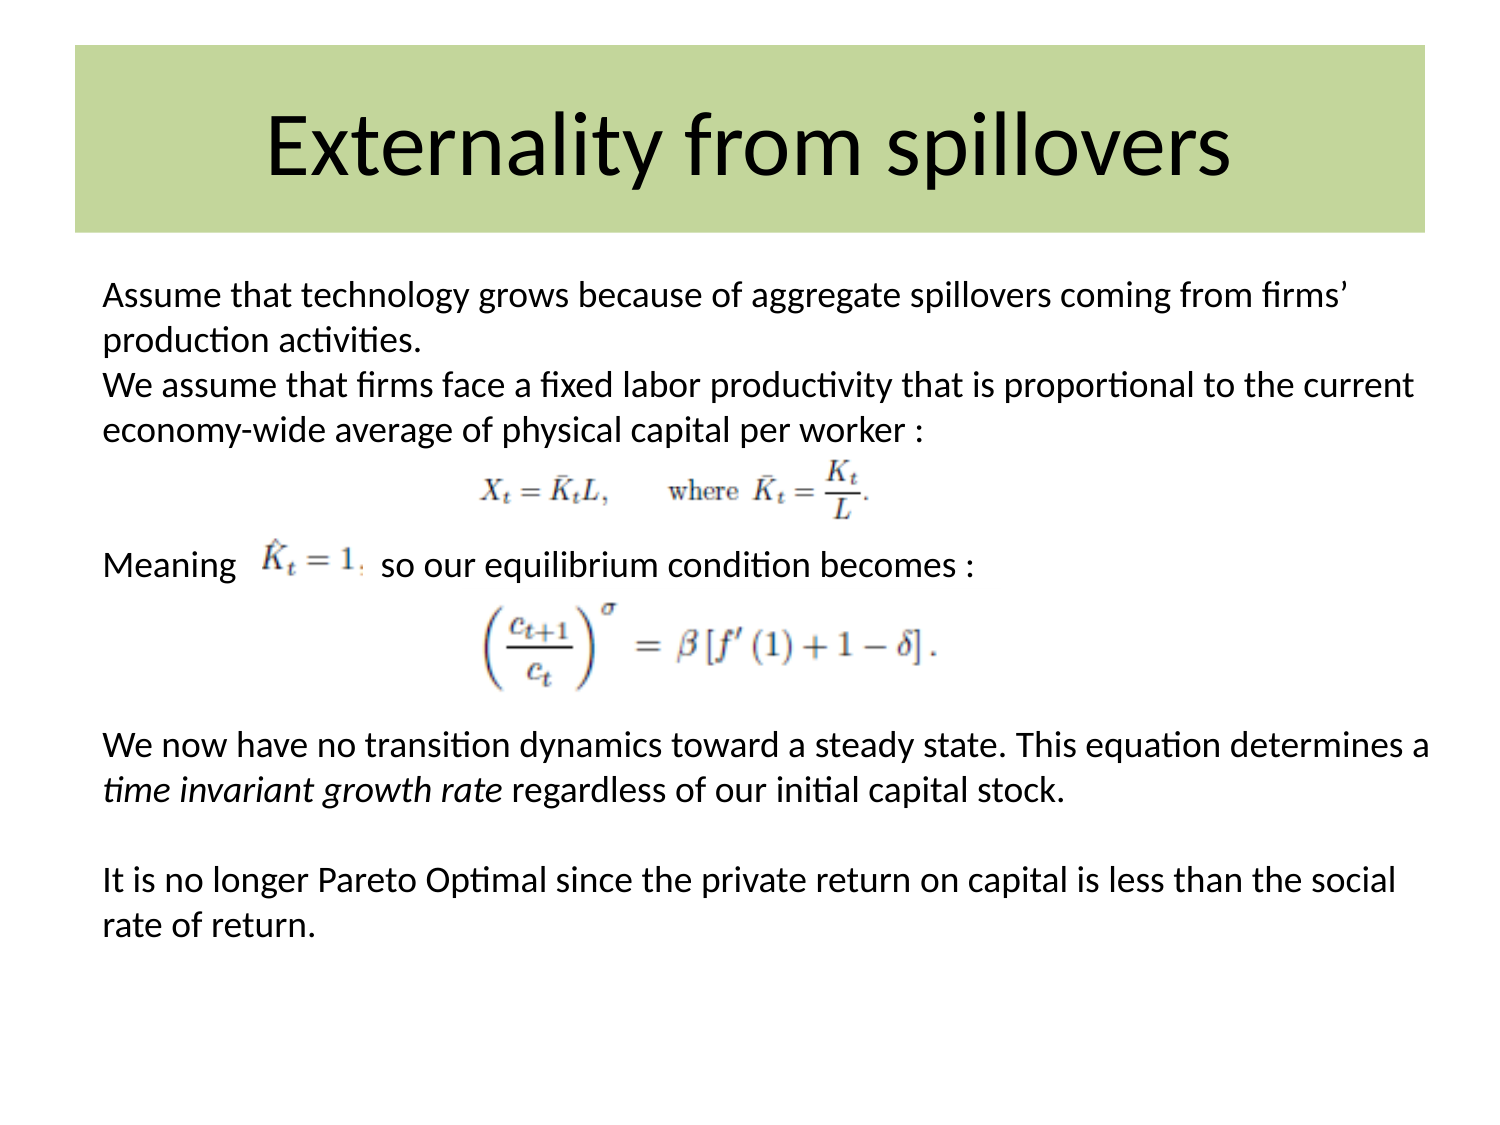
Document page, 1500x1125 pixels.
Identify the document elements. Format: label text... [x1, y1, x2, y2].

title Externality from spillovers [74, 44, 1426, 233]
text_box Assume that technology grows because of aggregate spillovers coming from firms’ production activities. We assume that firms face a fixed labor productivity that is proportional to the current economy-wide average of physical capital per worker : Meaning so our equilibrium condition becomes : We now have no transition dynamics toward a steady state. This equation determines a time invariant growth rate regardless of our initial capital stock. It is no longer Pareto Optimal since the private return on capital is less than the social rate of return. [87, 262, 1450, 998]
picture [462, 587, 1001, 697]
picture [262, 537, 363, 600]
picture [474, 449, 911, 526]
